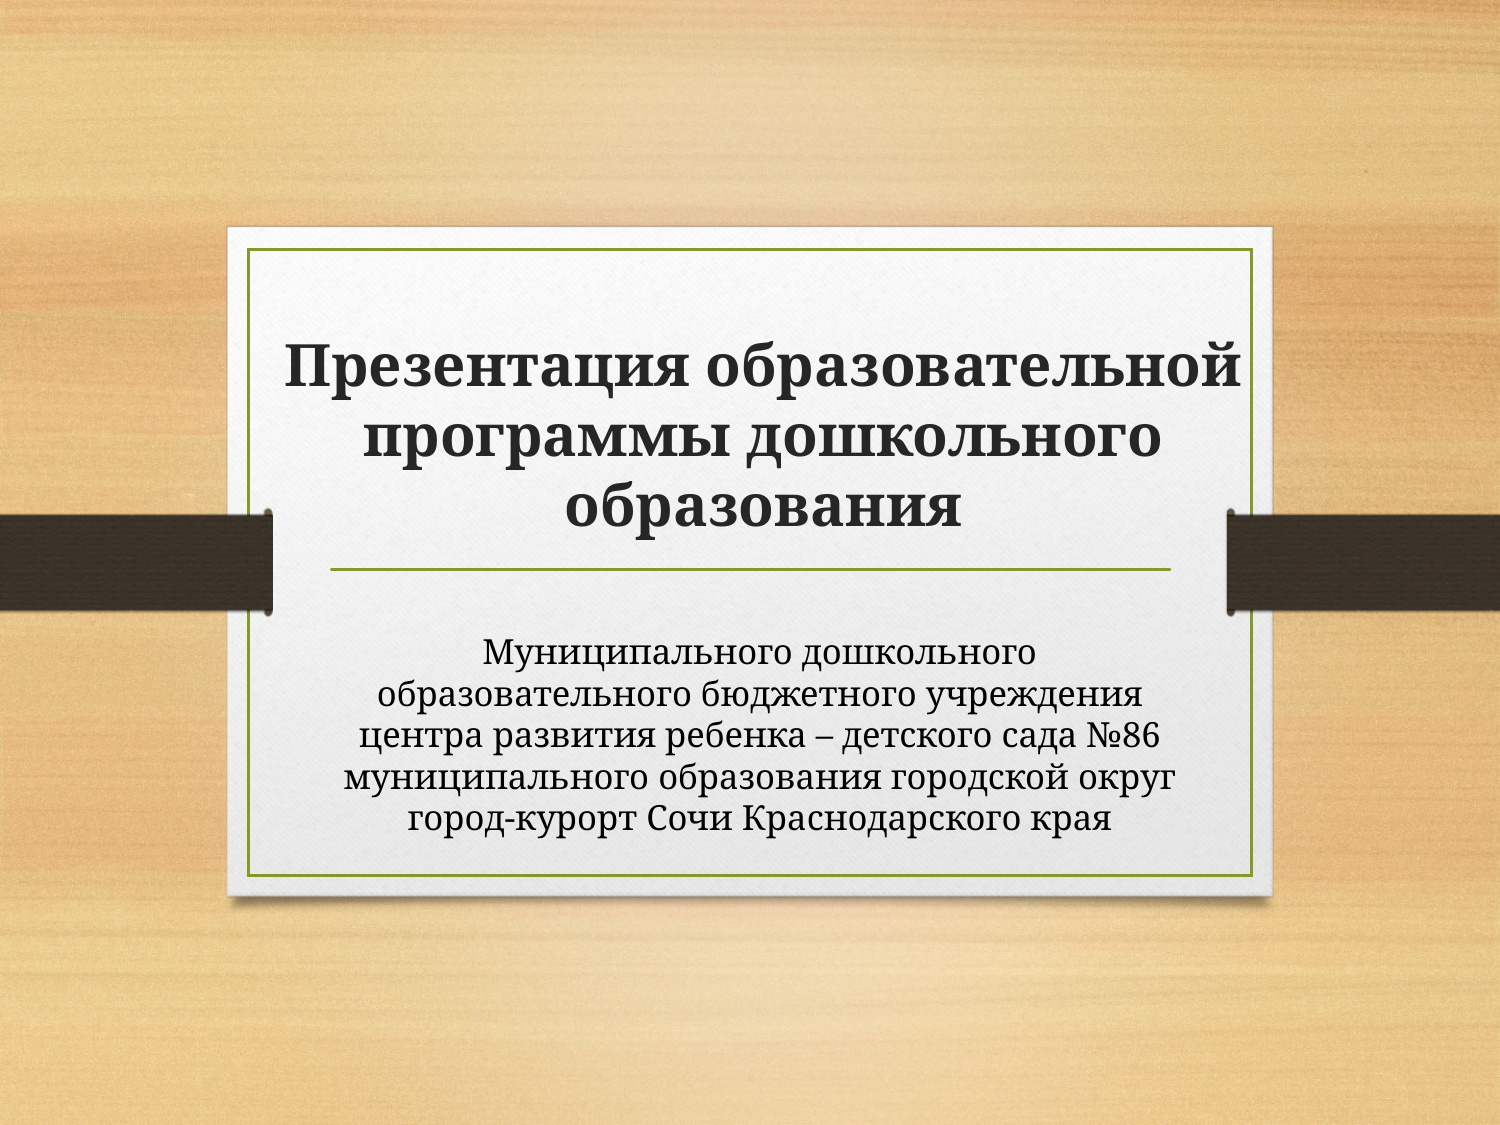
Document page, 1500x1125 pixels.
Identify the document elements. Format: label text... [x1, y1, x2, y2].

subtitle Муниципального дошкольного образовательного бюджетного учреждения центра развития ребенка – детского сада №86 муниципального образования городской округ город-курорт Сочи Краснодарского края [324, 622, 1196, 849]
title Презентация образовательной программы дошкольного образования [253, 297, 1273, 546]
picture [0, 0, 1500, 1125]
